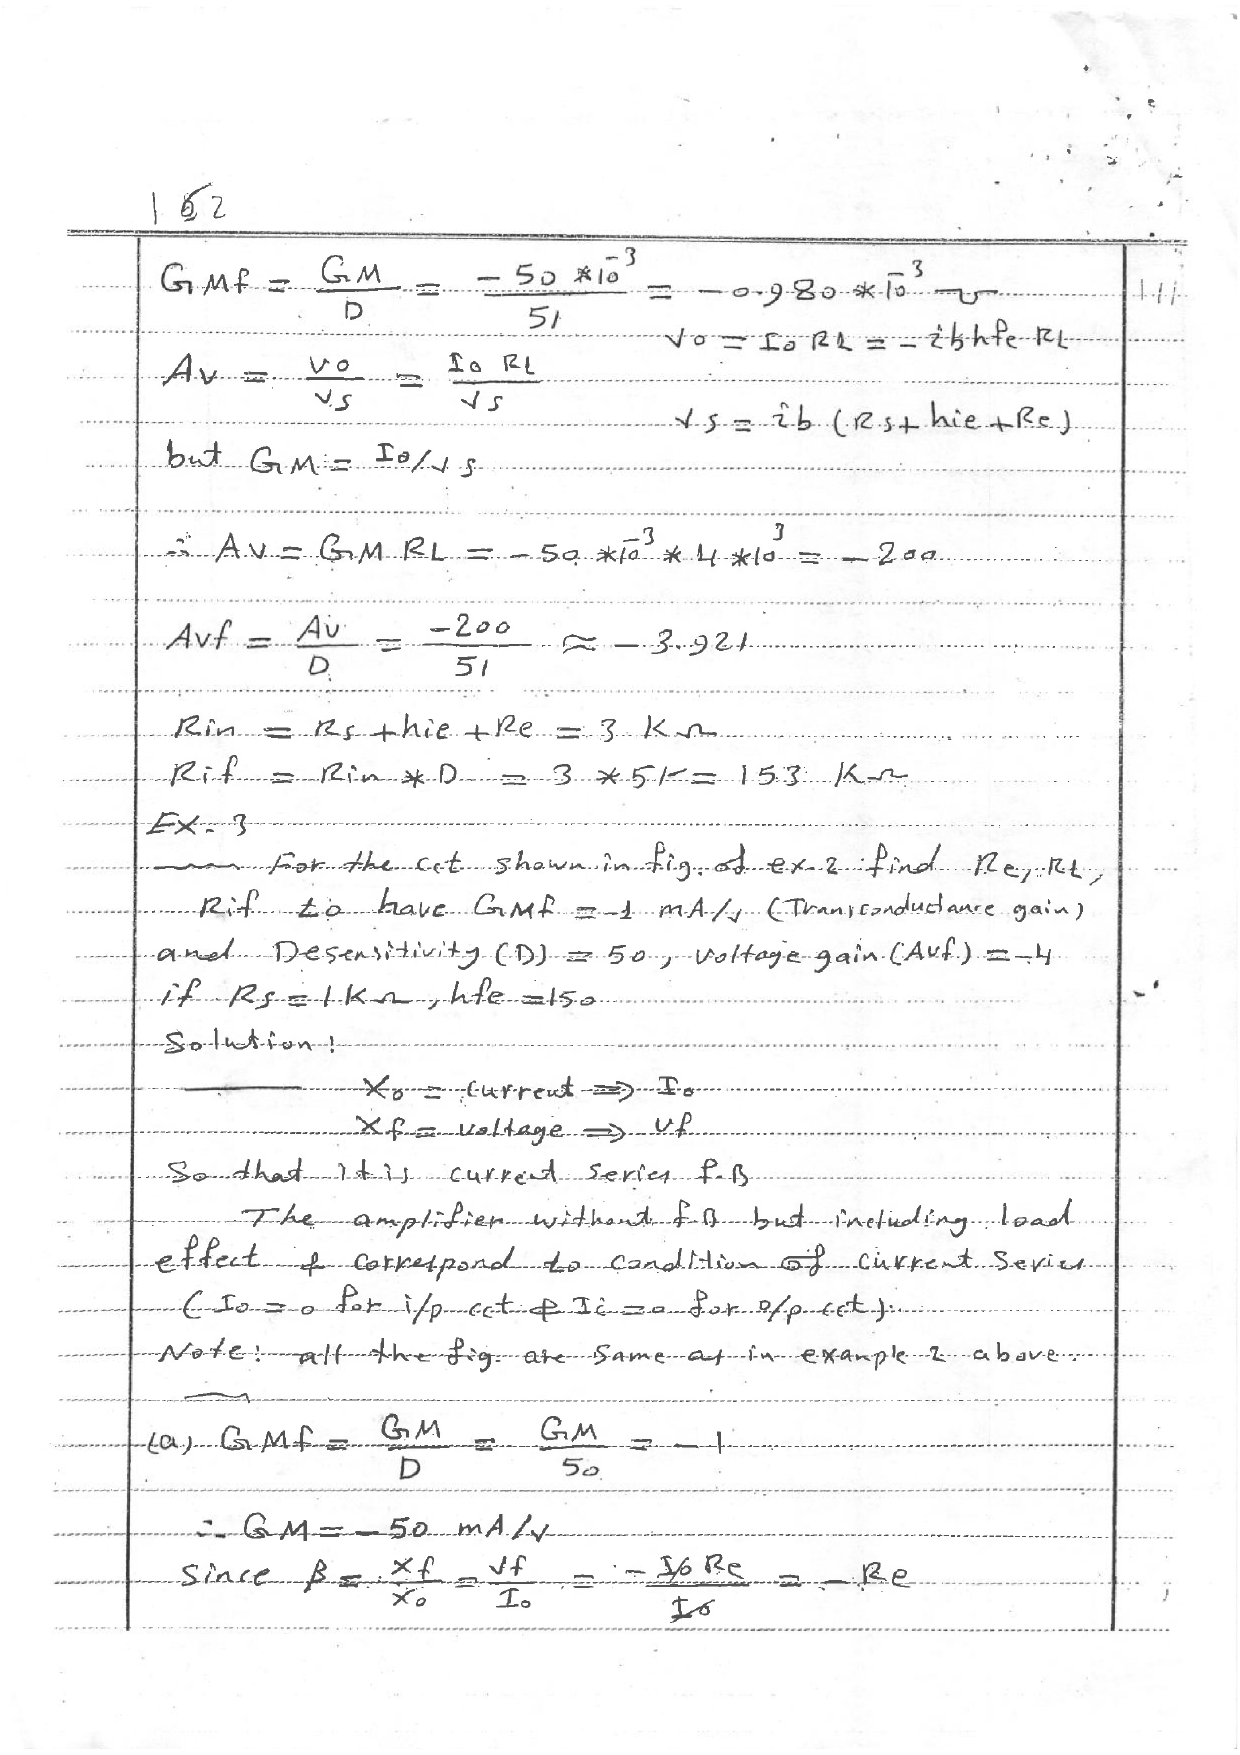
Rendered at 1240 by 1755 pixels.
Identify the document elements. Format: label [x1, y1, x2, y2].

text_box [132, 65, 1185, 1624]
text_box [2, 5, 1238, 1749]
